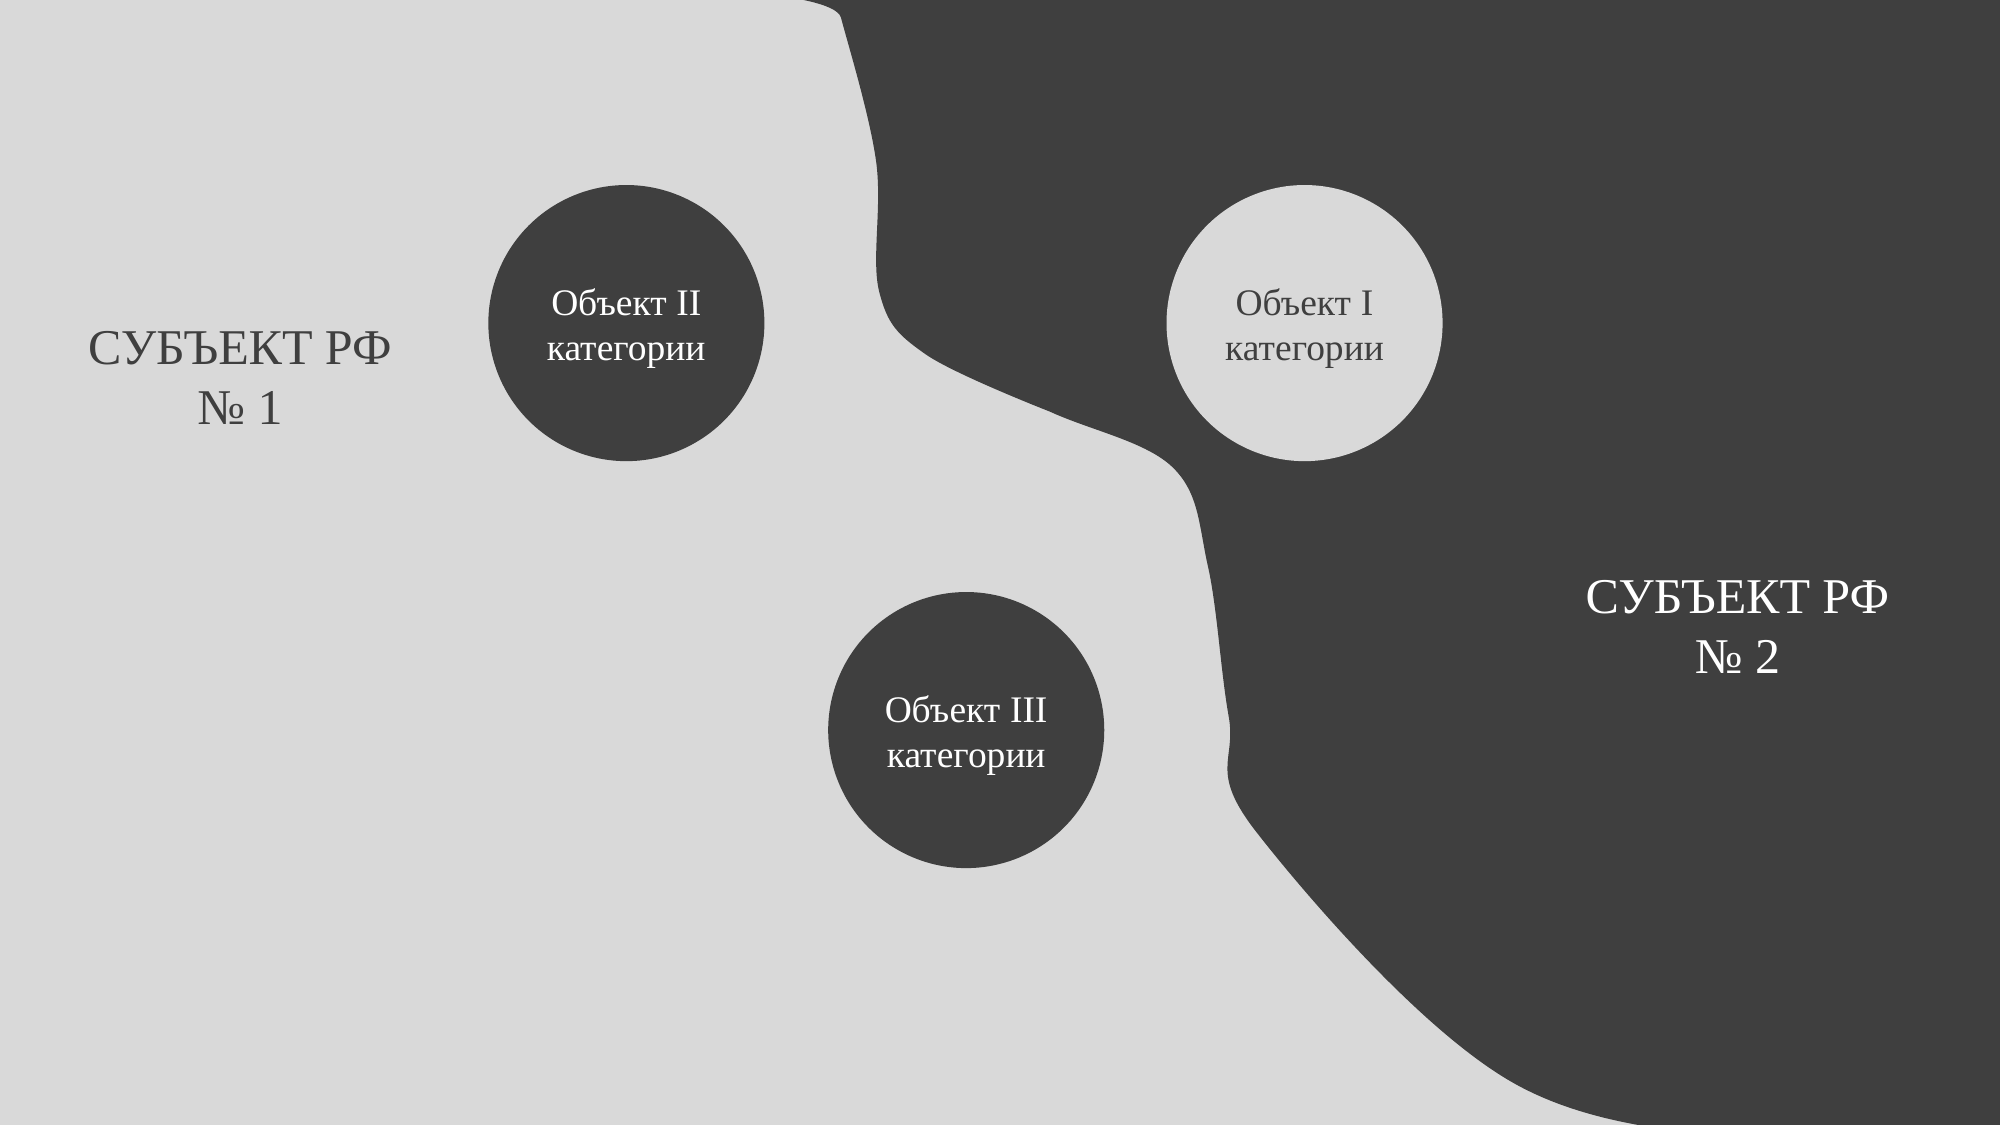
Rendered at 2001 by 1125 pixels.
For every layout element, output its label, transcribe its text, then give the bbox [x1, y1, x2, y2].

text_box [798, 0, 2000, 1125]
text_box Объект I категории [1165, 183, 1444, 463]
text_box Объект II категории [487, 183, 766, 463]
text_box СУБЪЕКТ РФ № 1 [63, 307, 417, 442]
text_box Объект III категории [827, 590, 1106, 870]
text_box СУБЪЕКТ РФ № 2 [1514, 556, 1961, 692]
